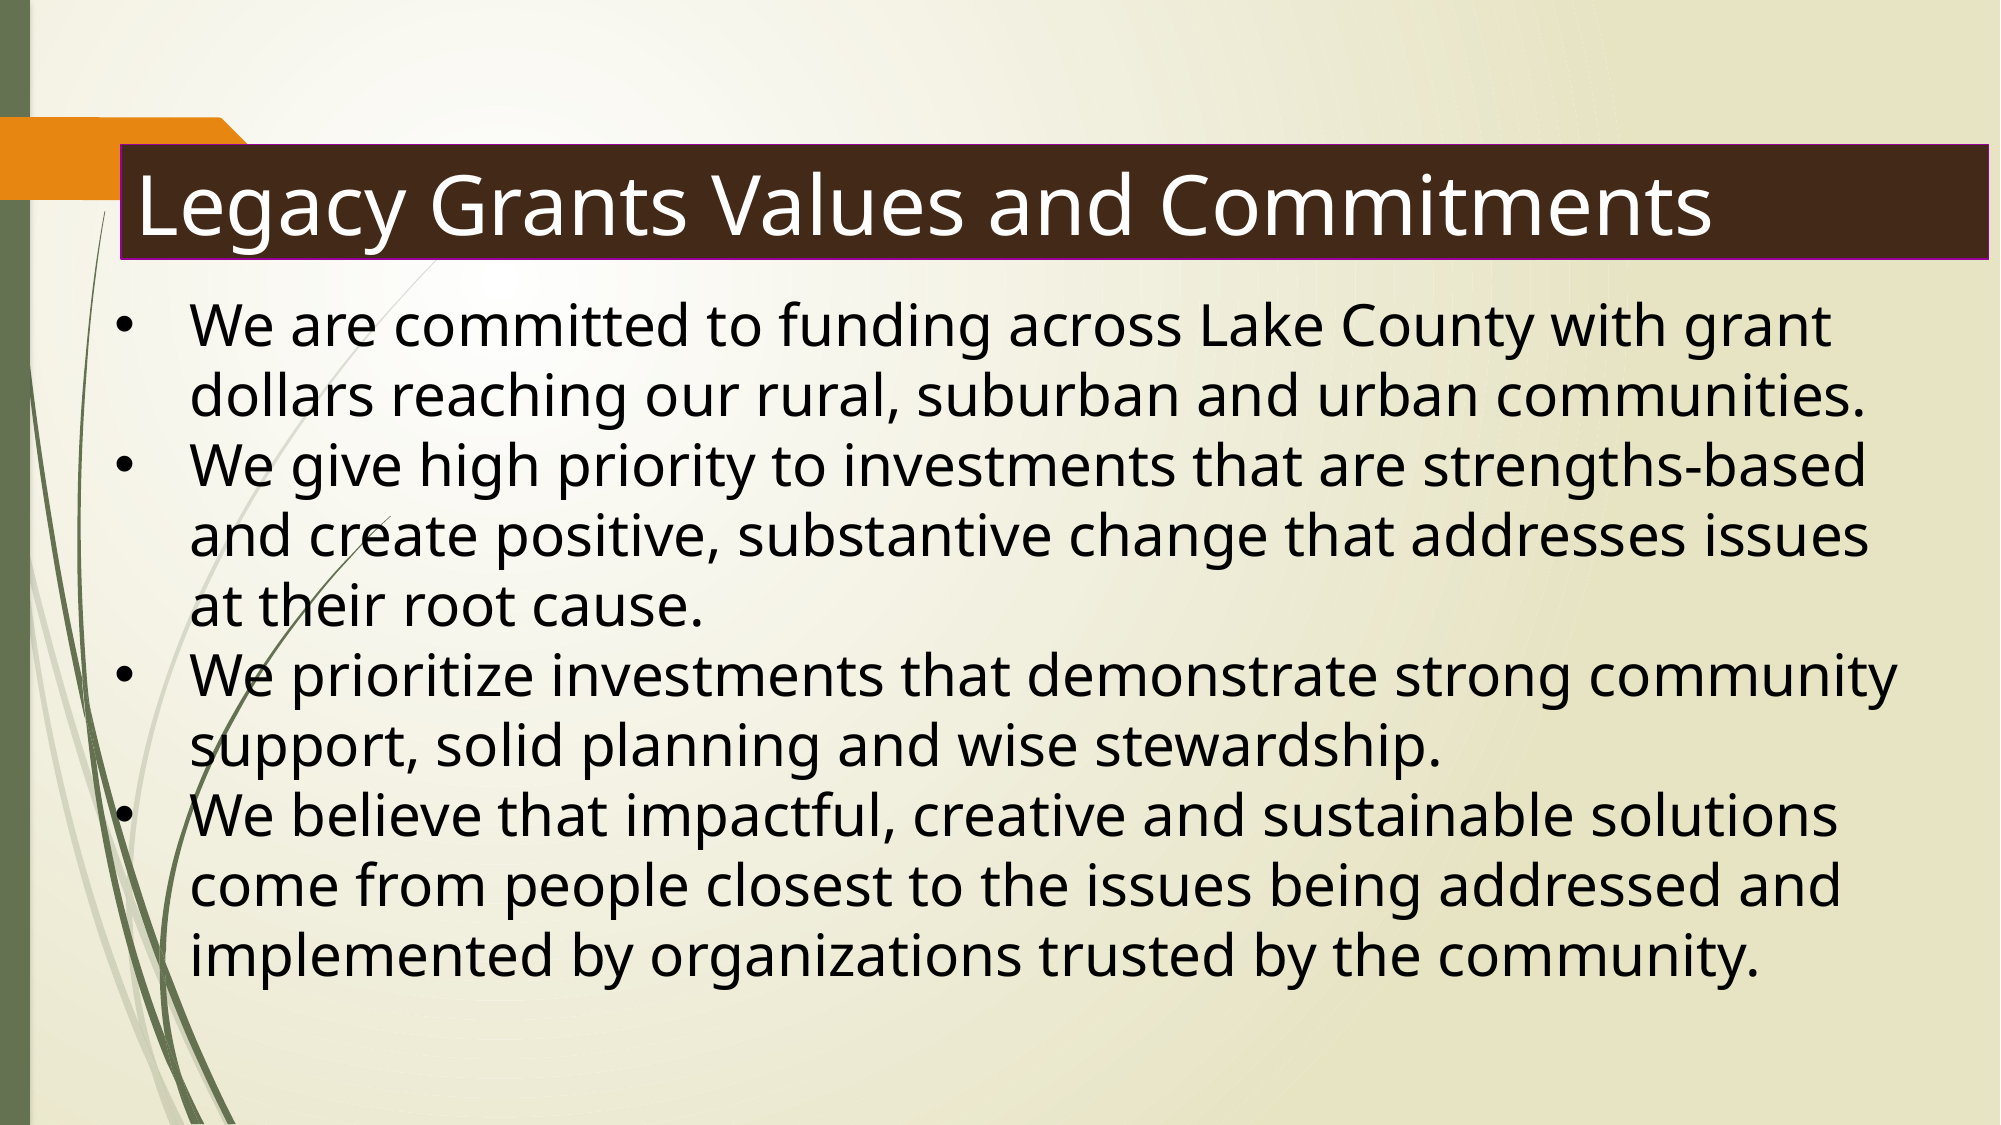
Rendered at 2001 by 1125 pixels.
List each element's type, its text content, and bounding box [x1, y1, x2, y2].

text_box We are committed to funding across Lake County with grant dollars reaching our rural, suburban and urban communities. We give high priority to investments that are strengths-based and create positive, substantive change that addresses issues at their root cause. We prioritize investments that demonstrate strong community support, solid planning and wise stewardship. We believe that impactful, creative and sustainable solutions come from people closest to the issues being addressed and implemented by organizations trusted by the community. [99, 280, 1933, 996]
text_box Legacy Grants Values and Commitments [120, 144, 1989, 260]
